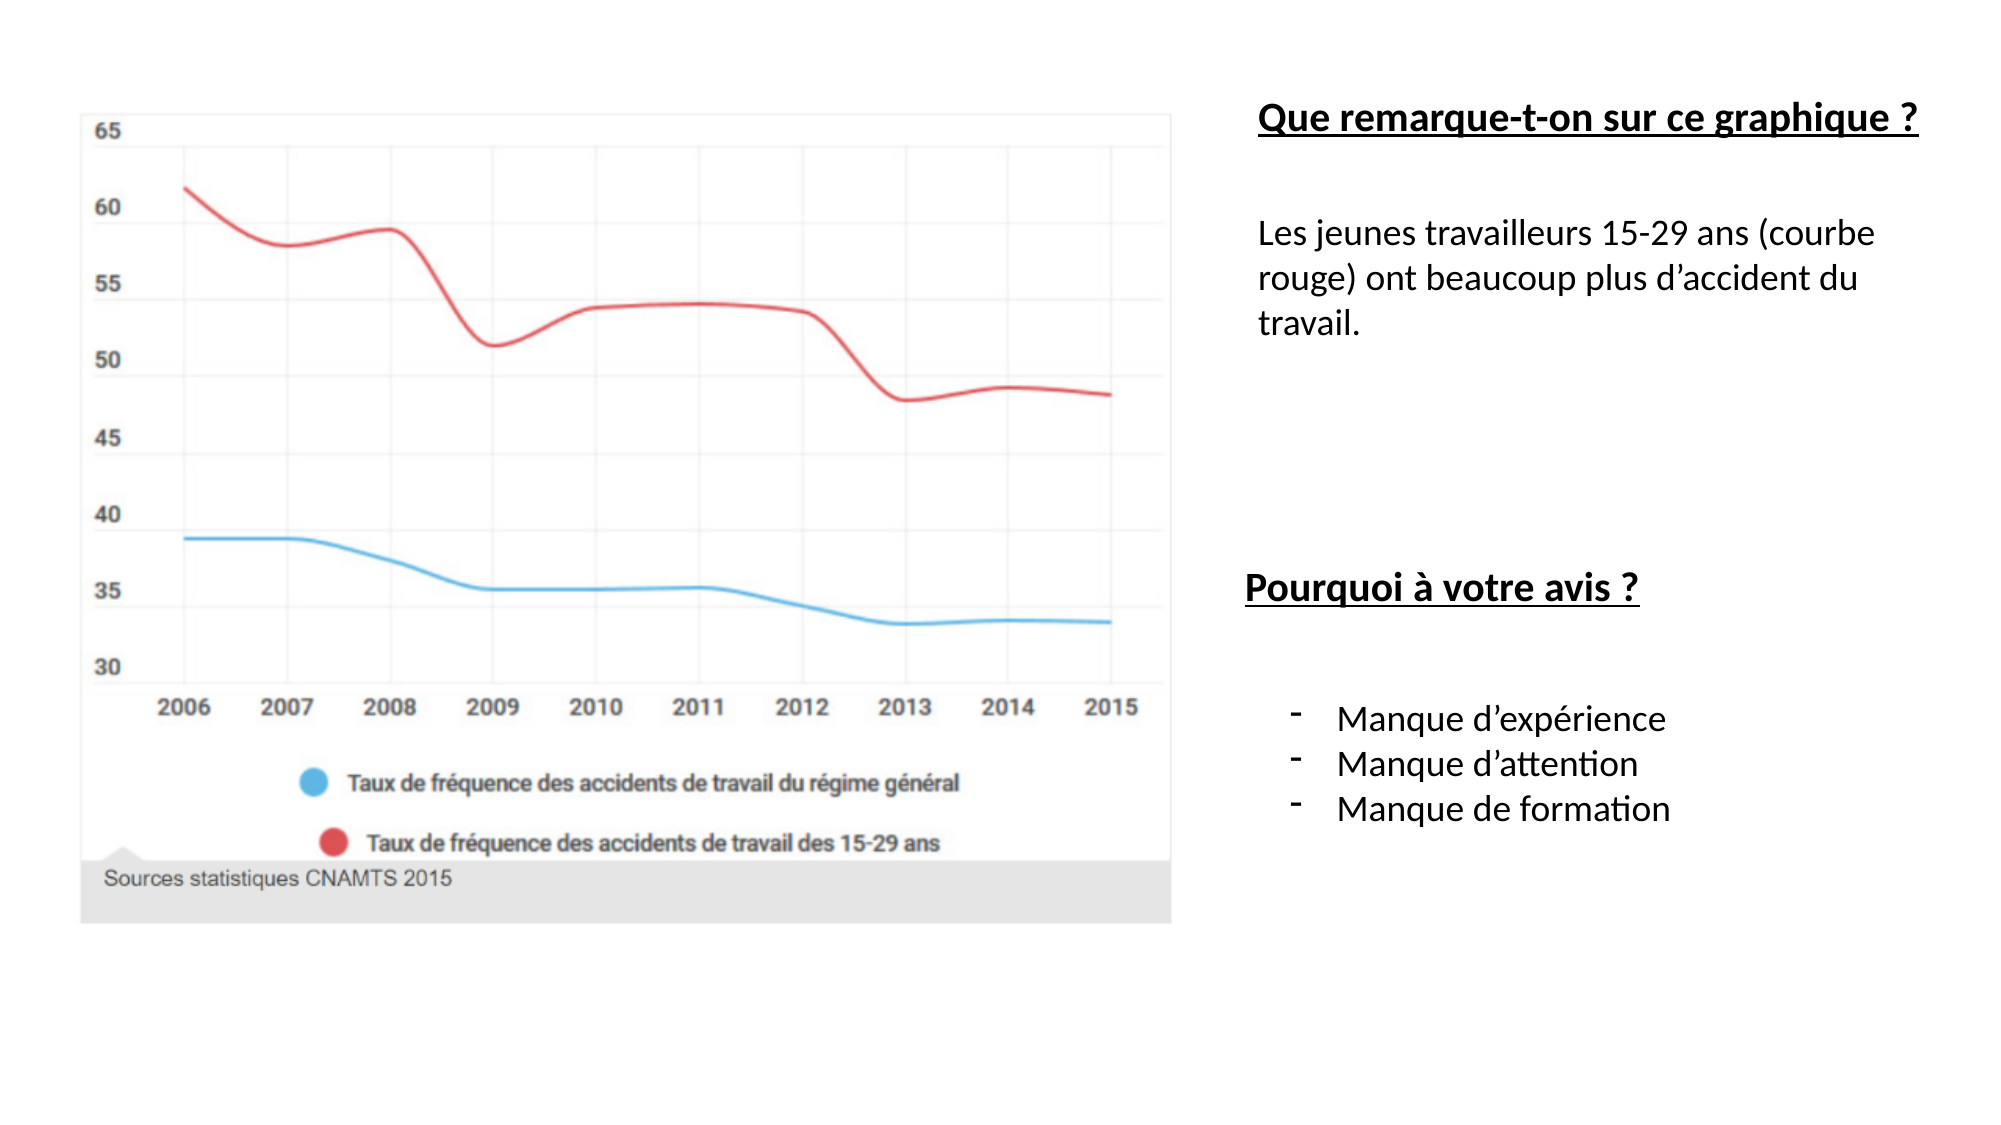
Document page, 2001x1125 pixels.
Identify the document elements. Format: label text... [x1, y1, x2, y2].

text_box Les jeunes travailleurs 15-29 ans (courbe rouge) ont beaucoup plus d’accident du travail. [1243, 200, 1951, 351]
text_box Que remarque-t-on sur ce graphique ? [1243, 82, 1938, 147]
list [47, 85, 1175, 941]
text_box Manque d’expérience Manque d’attention Manque de formation [1275, 686, 1887, 882]
text_box Pourquoi à votre avis ? [1230, 552, 1938, 618]
